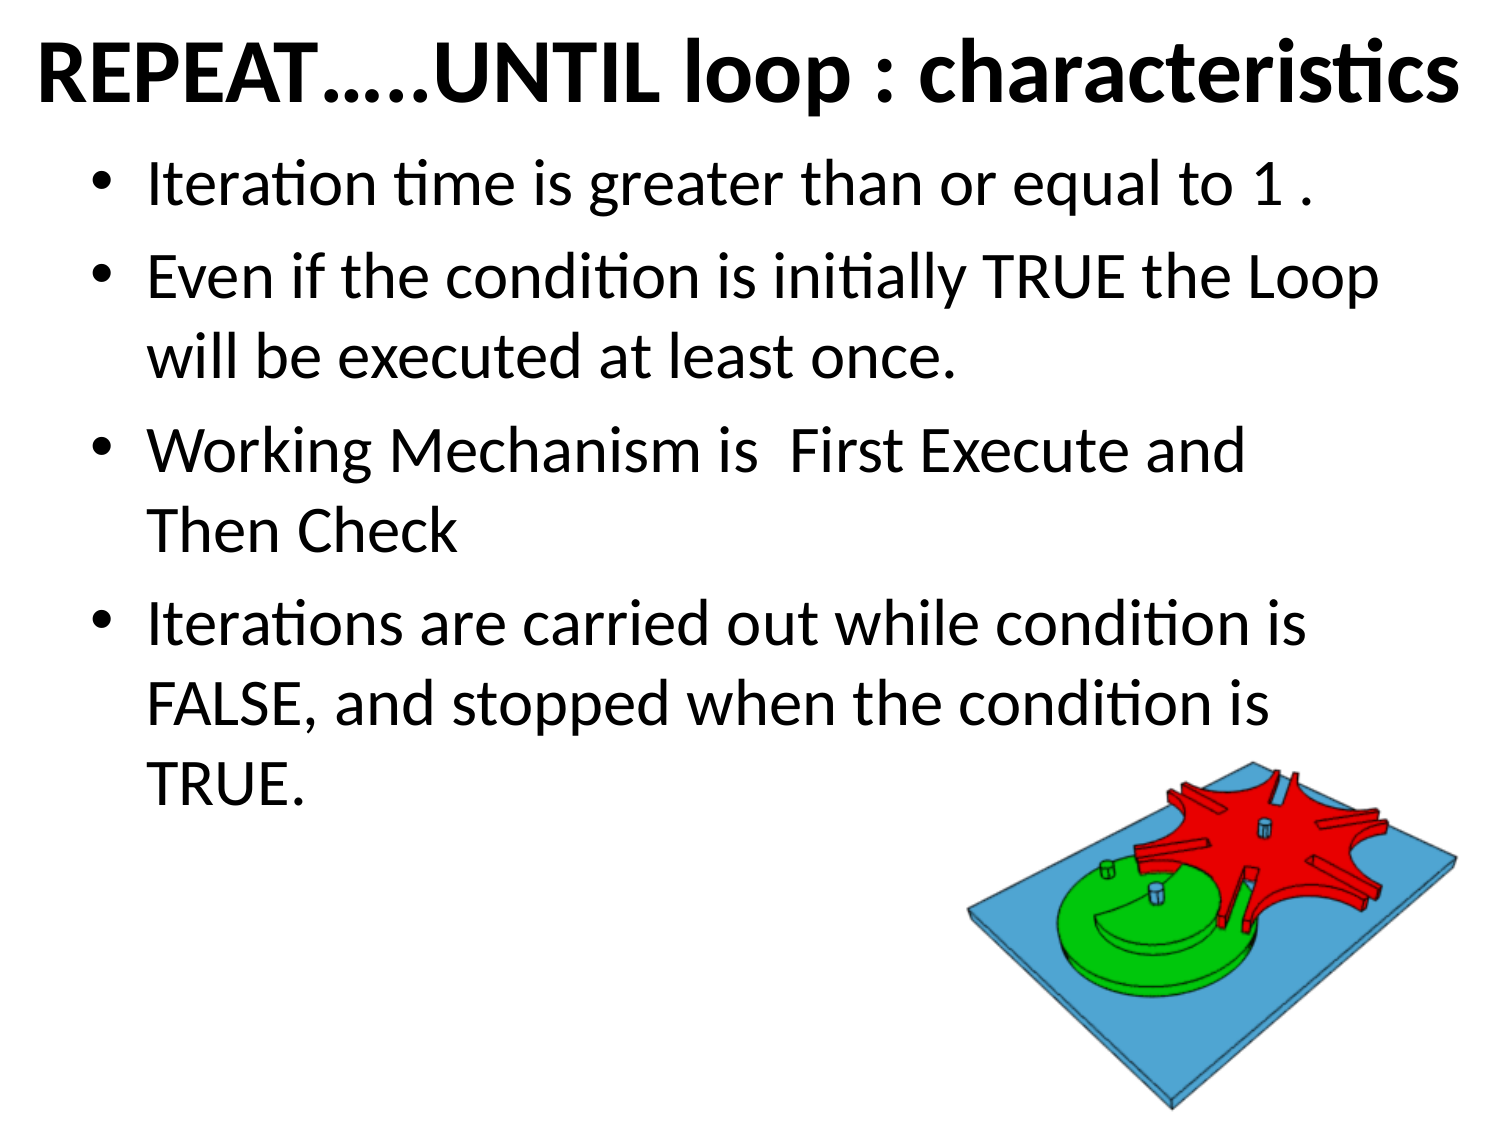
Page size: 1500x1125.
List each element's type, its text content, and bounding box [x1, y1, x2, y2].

text_box REPEAT…..UNTIL loop : characteristics [0, 0, 1500, 160]
picture [962, 748, 1463, 1124]
list Iteration time is greater than or equal to 1 . Even if the condition is initially TRUE the Loop will be executed at least once. Working Mechanism is First Execute and Then Check Iterations are carried out while condition is FALSE, and stopped when the condition is TRUE. [75, 160, 1425, 874]
